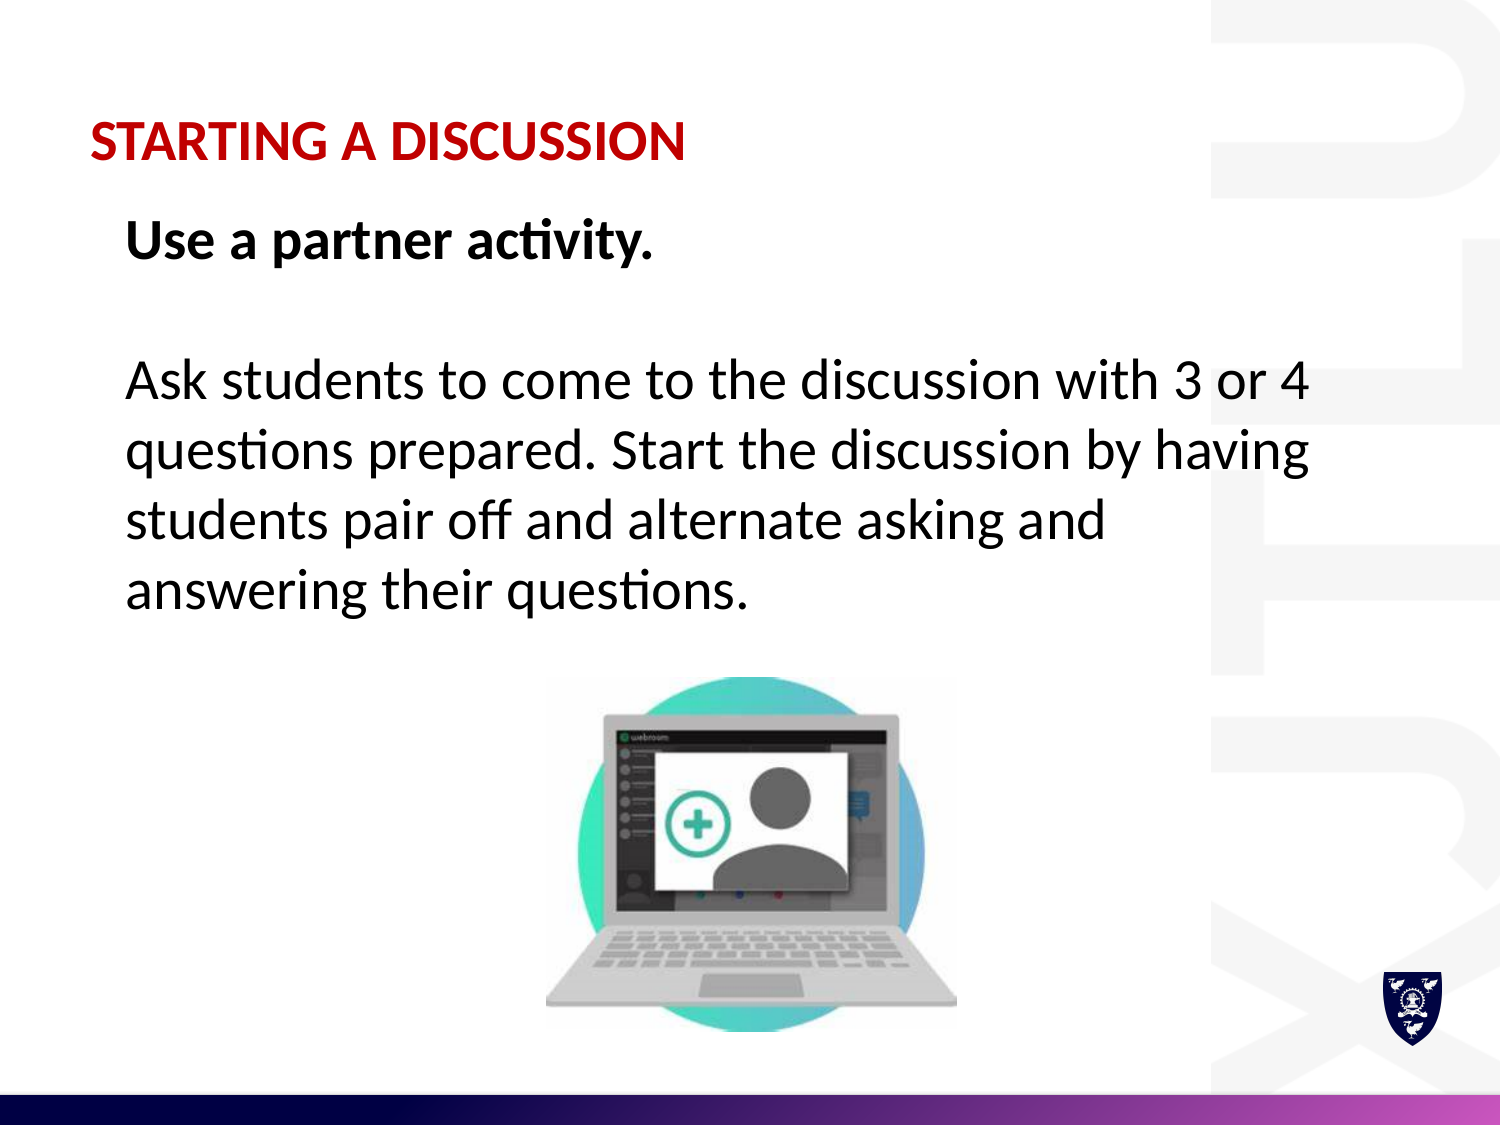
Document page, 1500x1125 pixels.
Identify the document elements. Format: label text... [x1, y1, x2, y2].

picture [545, 677, 957, 1032]
text_box Use a partner activity. Ask students to come to the discussion with 3 or 4 questions prepared. Start the discussion by having students pair off and alternate asking and answering their questions. [110, 194, 1205, 1010]
picture [1210, 0, 1500, 1125]
text_box [0, 1094, 1205, 1125]
title Starting a discussion [75, 43, 1205, 231]
